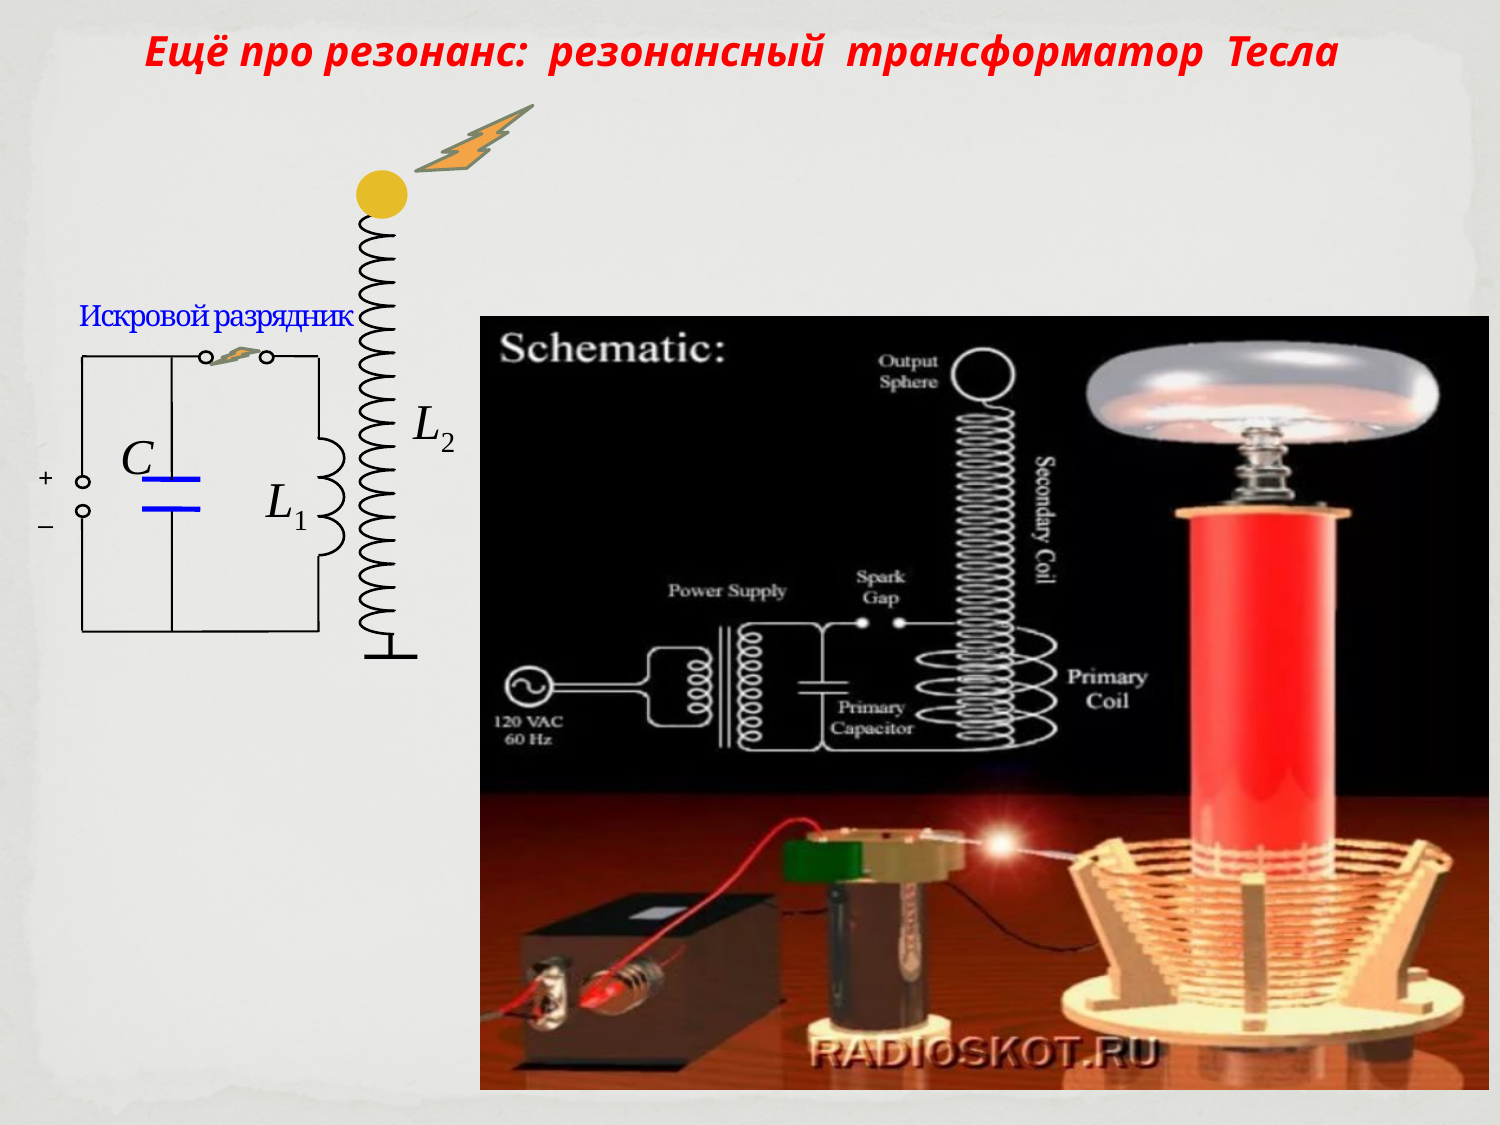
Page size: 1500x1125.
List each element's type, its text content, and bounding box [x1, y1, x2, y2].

picture [480, 316, 1489, 1090]
text_box Ещё про резонанс: резонансный трансформатор Тесла [41, 11, 1454, 82]
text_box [25, 120, 539, 657]
